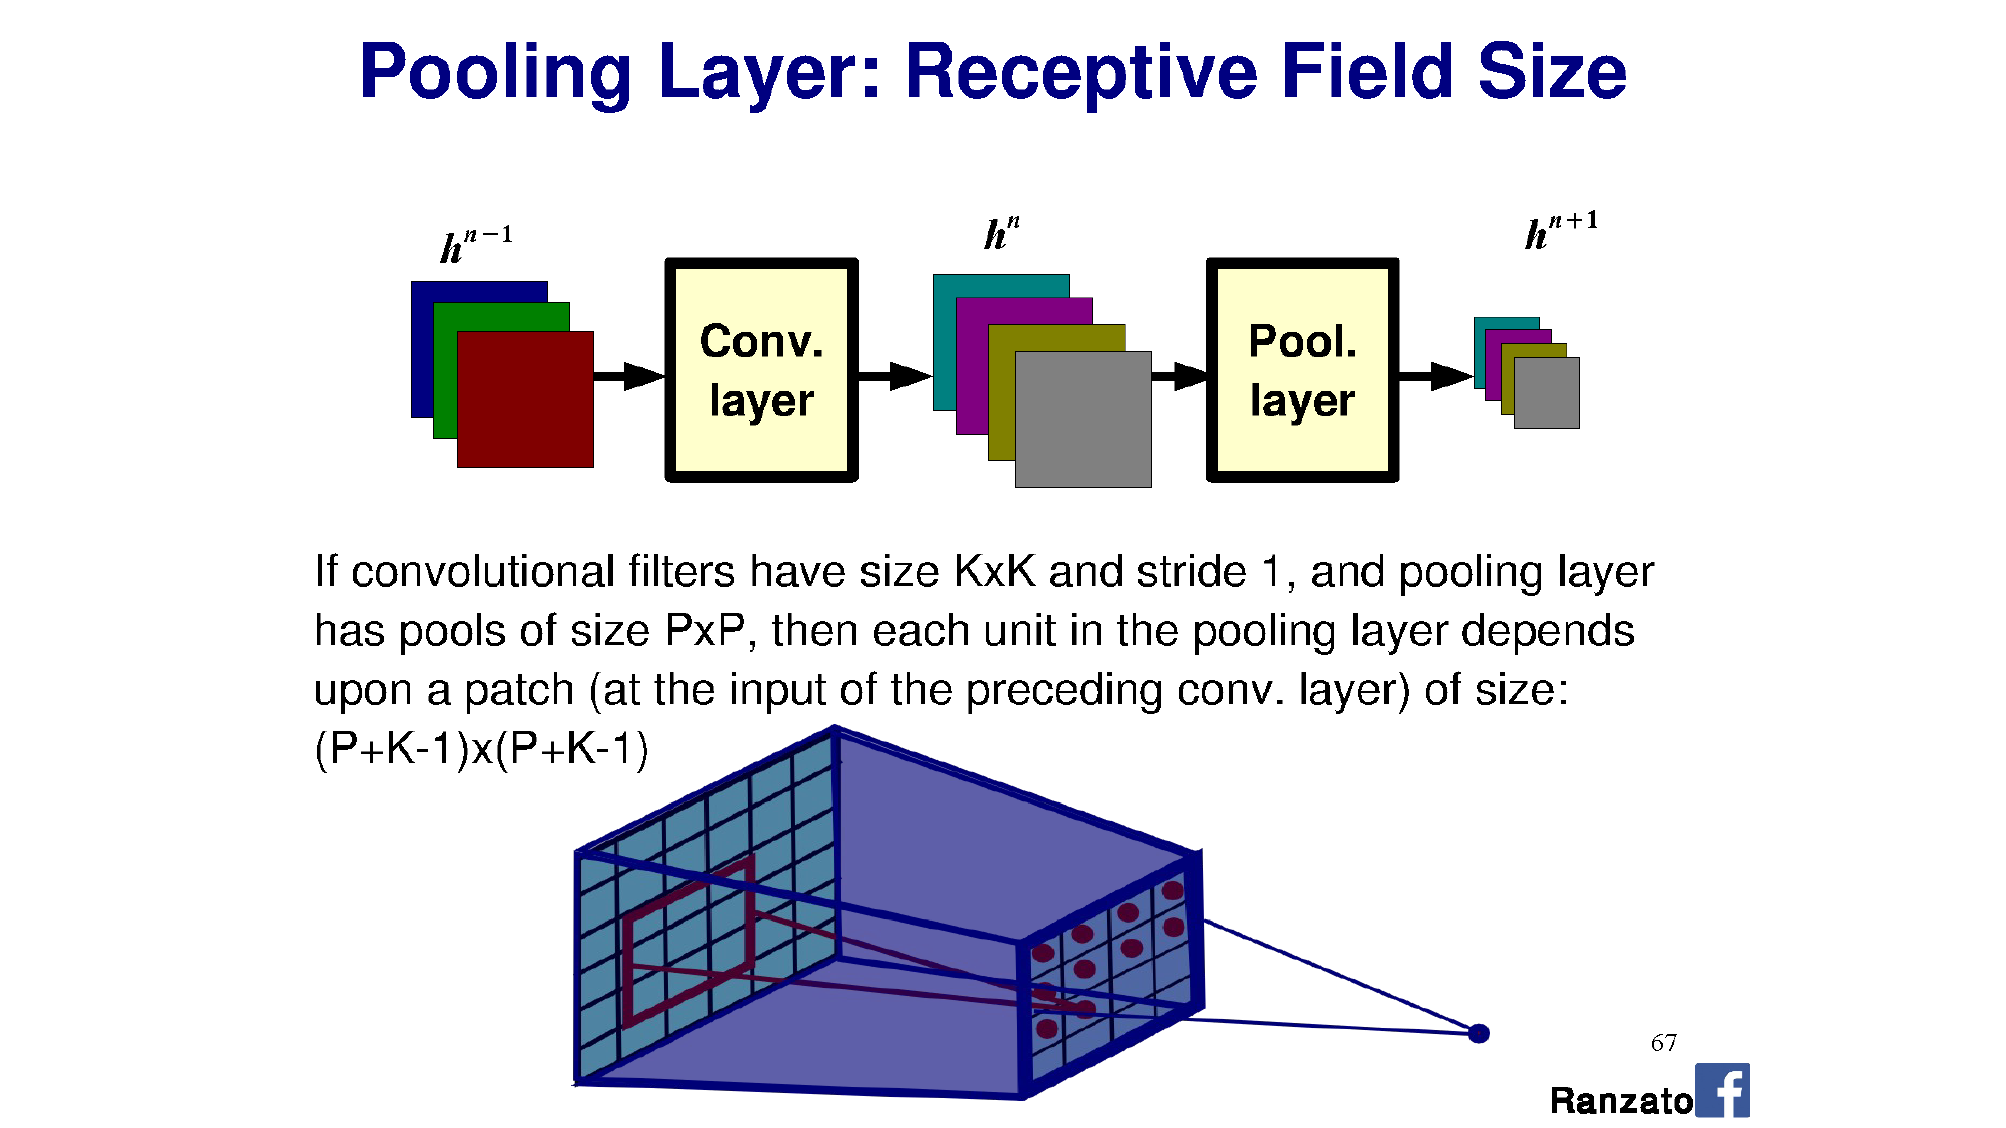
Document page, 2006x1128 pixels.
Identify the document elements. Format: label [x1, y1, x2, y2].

picture [252, 1, 1753, 1127]
